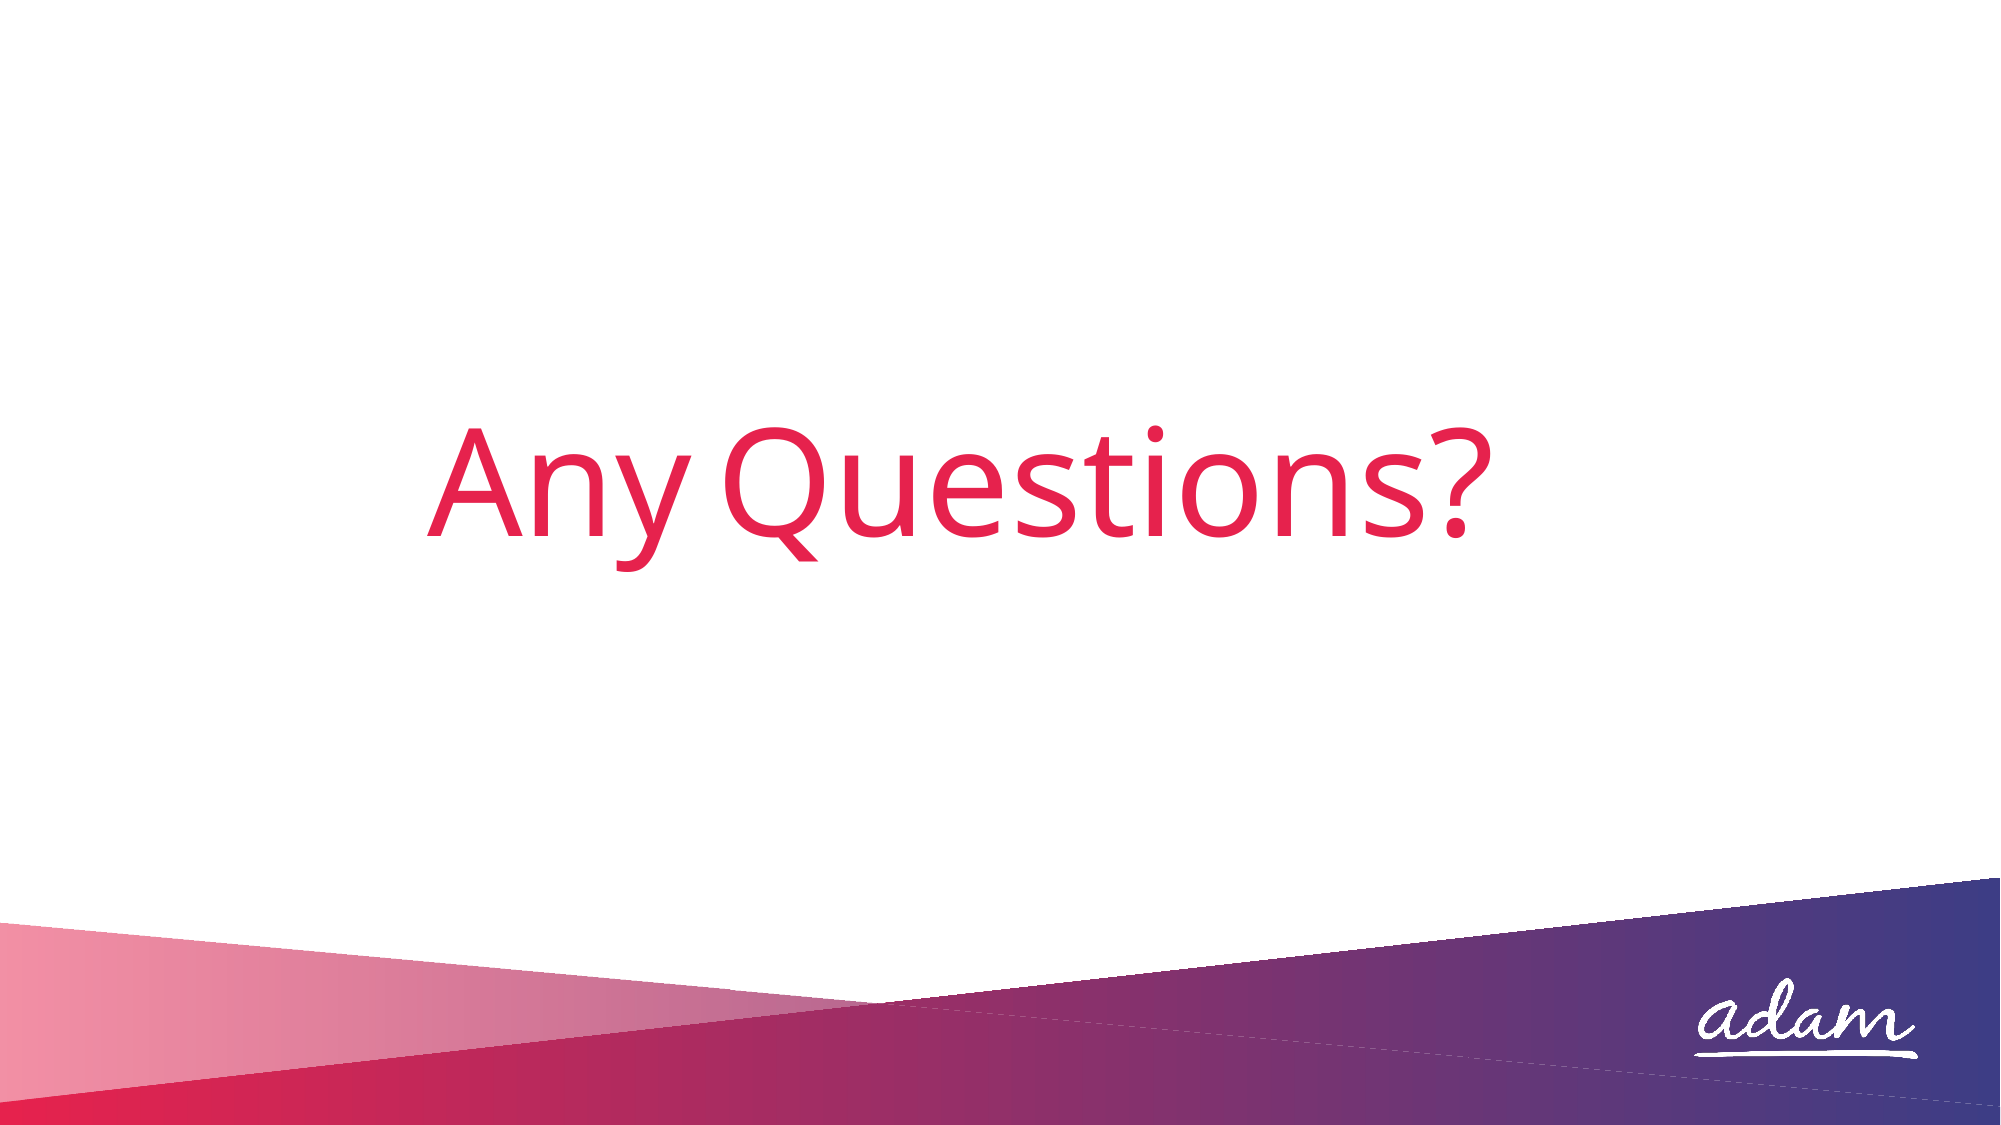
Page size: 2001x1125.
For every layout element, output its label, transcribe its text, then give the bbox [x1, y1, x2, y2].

title Any Questions? [99, 379, 1824, 597]
picture [1694, 978, 1918, 1059]
